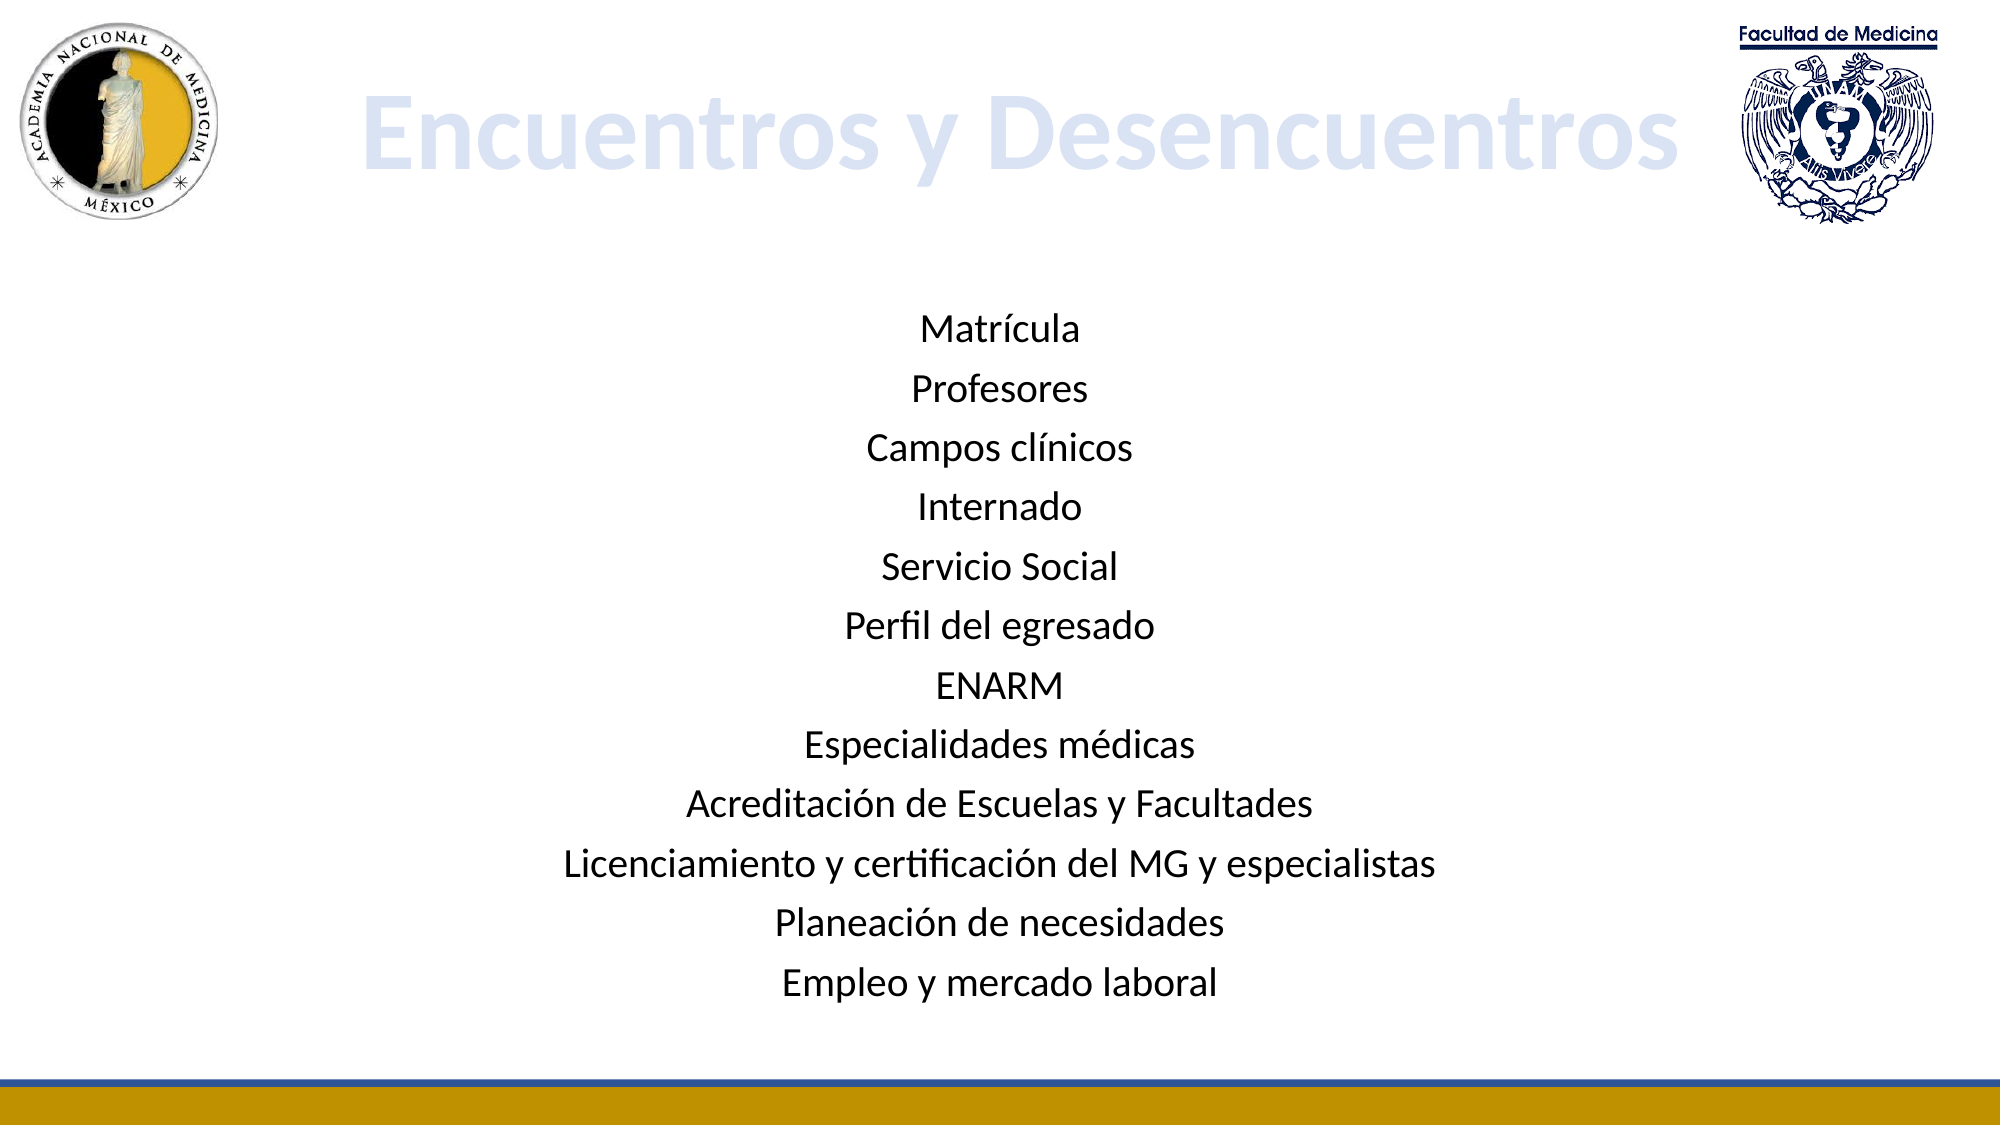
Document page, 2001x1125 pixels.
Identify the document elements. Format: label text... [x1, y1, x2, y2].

picture [1739, 26, 1938, 224]
picture [19, 21, 218, 220]
list Matrícula Profesores Campos clínicos Internado Servicio Social Perfil del egresado ENARM Especialidades médicas Acreditación de Escuelas y Facultades Licenciamiento y certificación del MG y especialistas Planeación de necesidades Empleo y mercado laboral [137, 299, 1863, 1014]
text_box Encuentros y Desencuentros [345, 49, 1697, 200]
